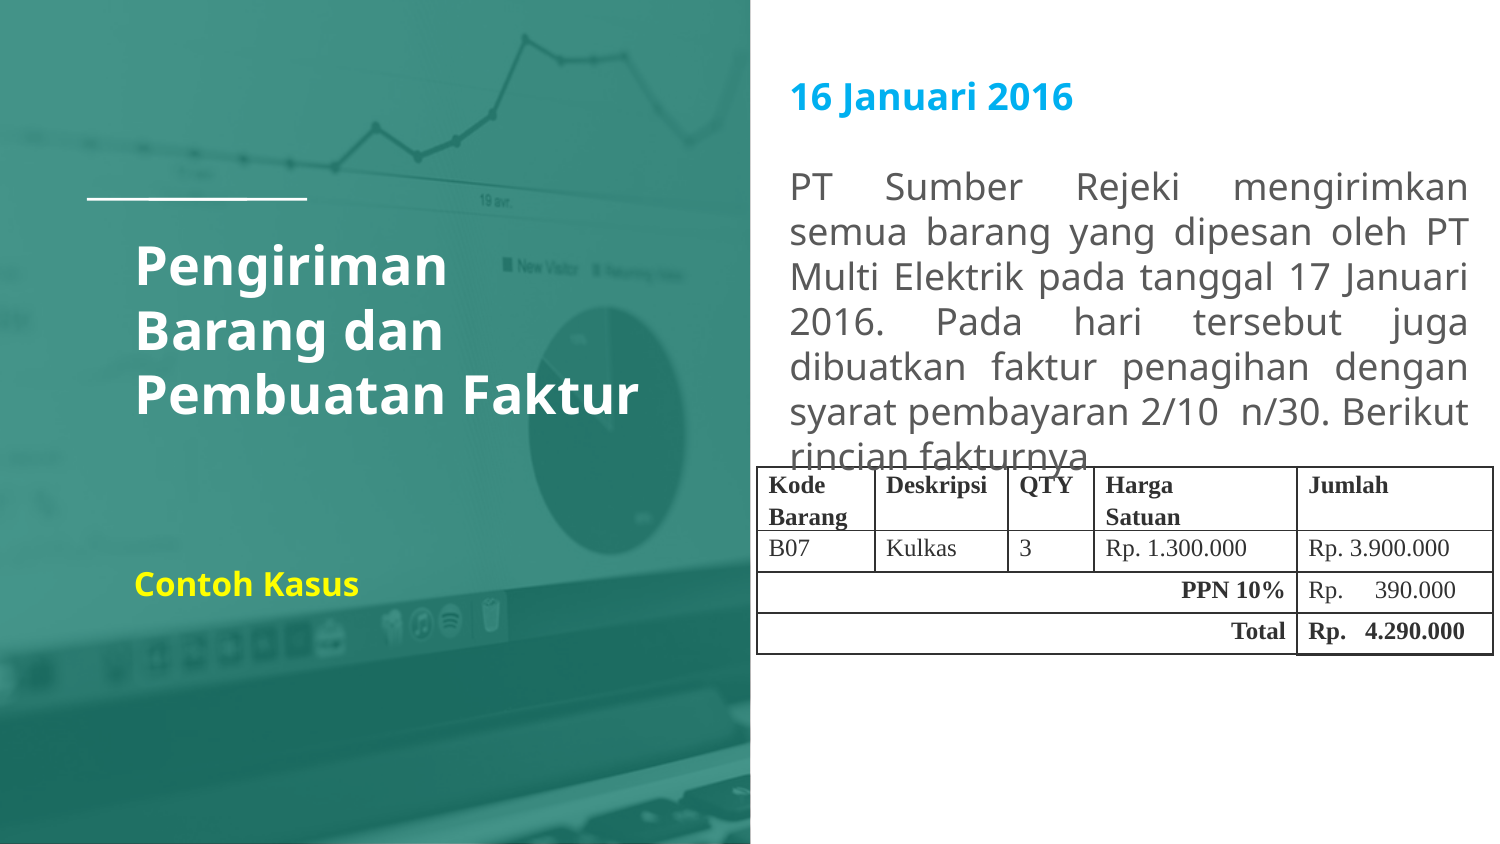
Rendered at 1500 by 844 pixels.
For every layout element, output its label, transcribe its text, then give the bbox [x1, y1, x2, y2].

table_cell B07 [758, 531, 874, 571]
subtitle Contoh Kasus [118, 547, 661, 673]
table_cell Kulkas [876, 531, 1007, 571]
table_cell 3 [1009, 531, 1093, 571]
table_cell PPN 10% [758, 573, 1296, 612]
table_header Harga Satuan [1095, 468, 1296, 530]
table_header Deskripsi [876, 468, 1007, 530]
table_cell Rp. 390.000 [1298, 573, 1492, 612]
table_header Jumlah [1298, 468, 1492, 530]
table_header Kode Barang [758, 468, 874, 530]
table_header QTY [1009, 468, 1093, 530]
table_cell Rp. 1.300.000 [1095, 531, 1296, 571]
title Pengiriman Barang dan Pembuatan Faktur [119, 216, 662, 494]
text_box 16 Januari 2016 PT Sumber Rejeki mengirimkan semua barang yang dipesan oleh PT Multi Elektrik pada tanggal 17 Januari 2016. Pada hari tersebut juga dibuatkan faktur penagihan dengan syarat pembayaran 2/10 n/30. Berikut rincian fakturnya [774, 57, 1485, 352]
table_cell Rp. 3.900.000 [1298, 531, 1492, 571]
table_cell Total [758, 614, 1296, 653]
table_cell Rp. 4.290.000 [1298, 614, 1492, 653]
